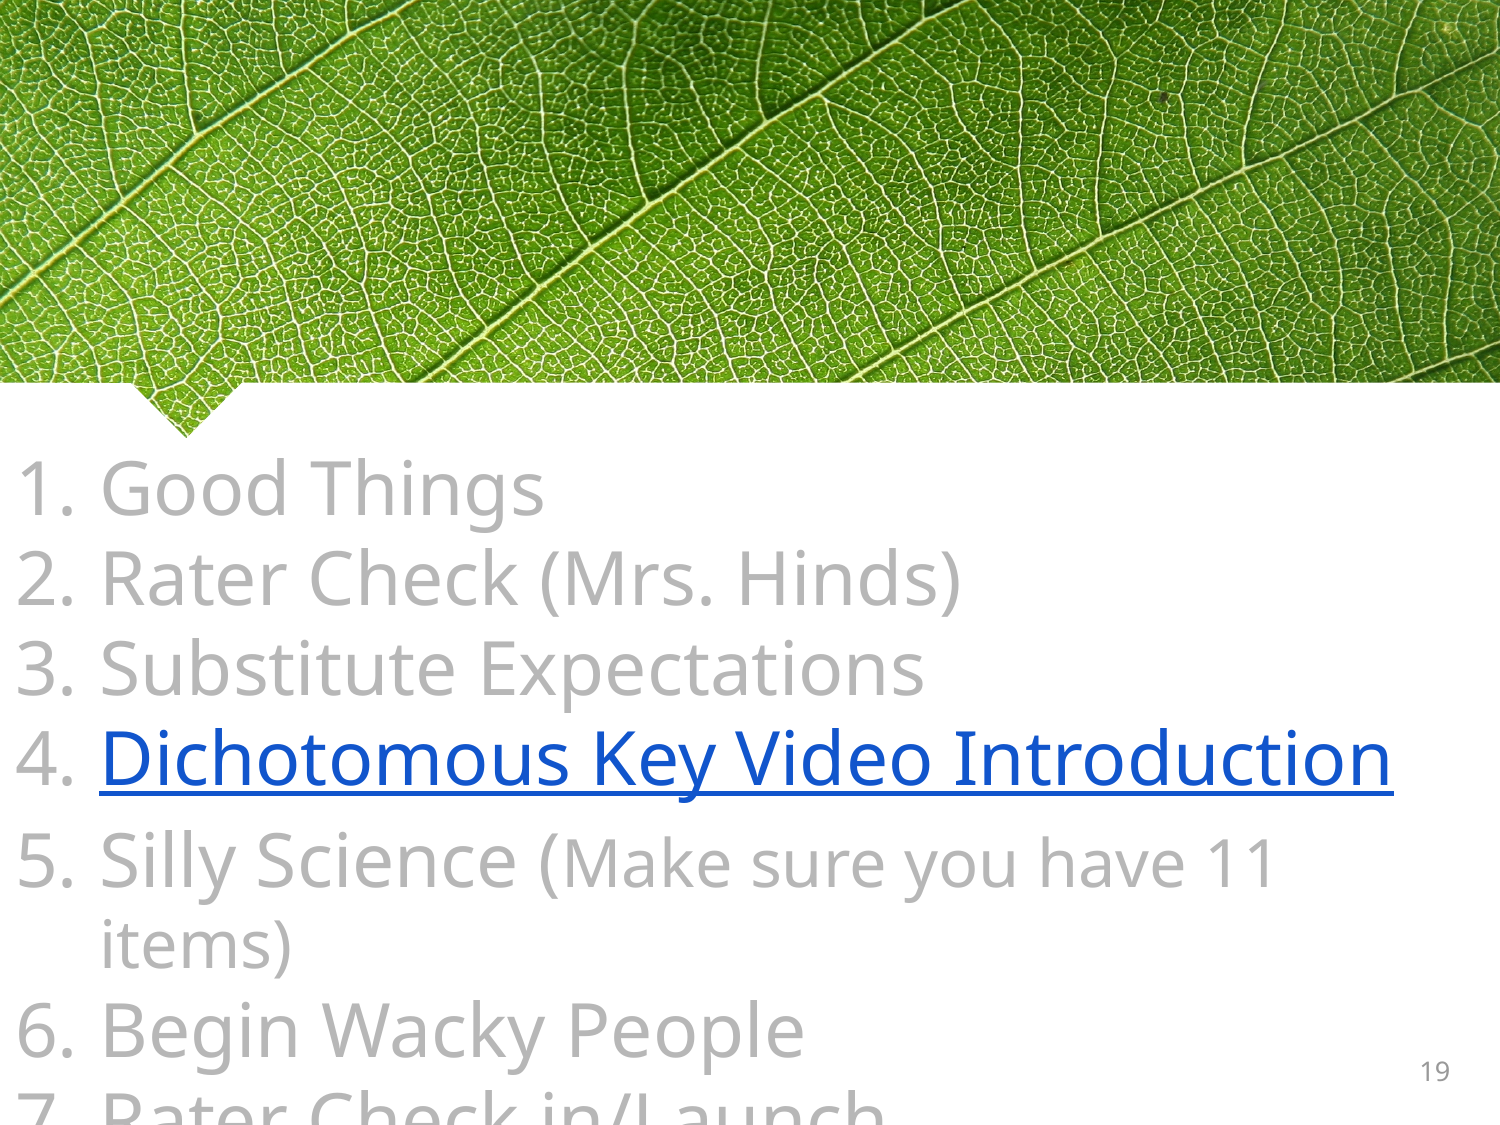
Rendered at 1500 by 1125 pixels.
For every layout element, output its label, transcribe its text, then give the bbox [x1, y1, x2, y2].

picture [0, 0, 1500, 425]
slide_number 19 [1391, 1038, 1466, 1125]
subtitle Good Things Rater Check (Mrs. Hinds) Substitute Expectations Dichotomous Key Video Introduction Silly Science (Make sure you have 11 items) Begin Wacky People Rater Check in/Launch [0, 425, 1500, 1080]
